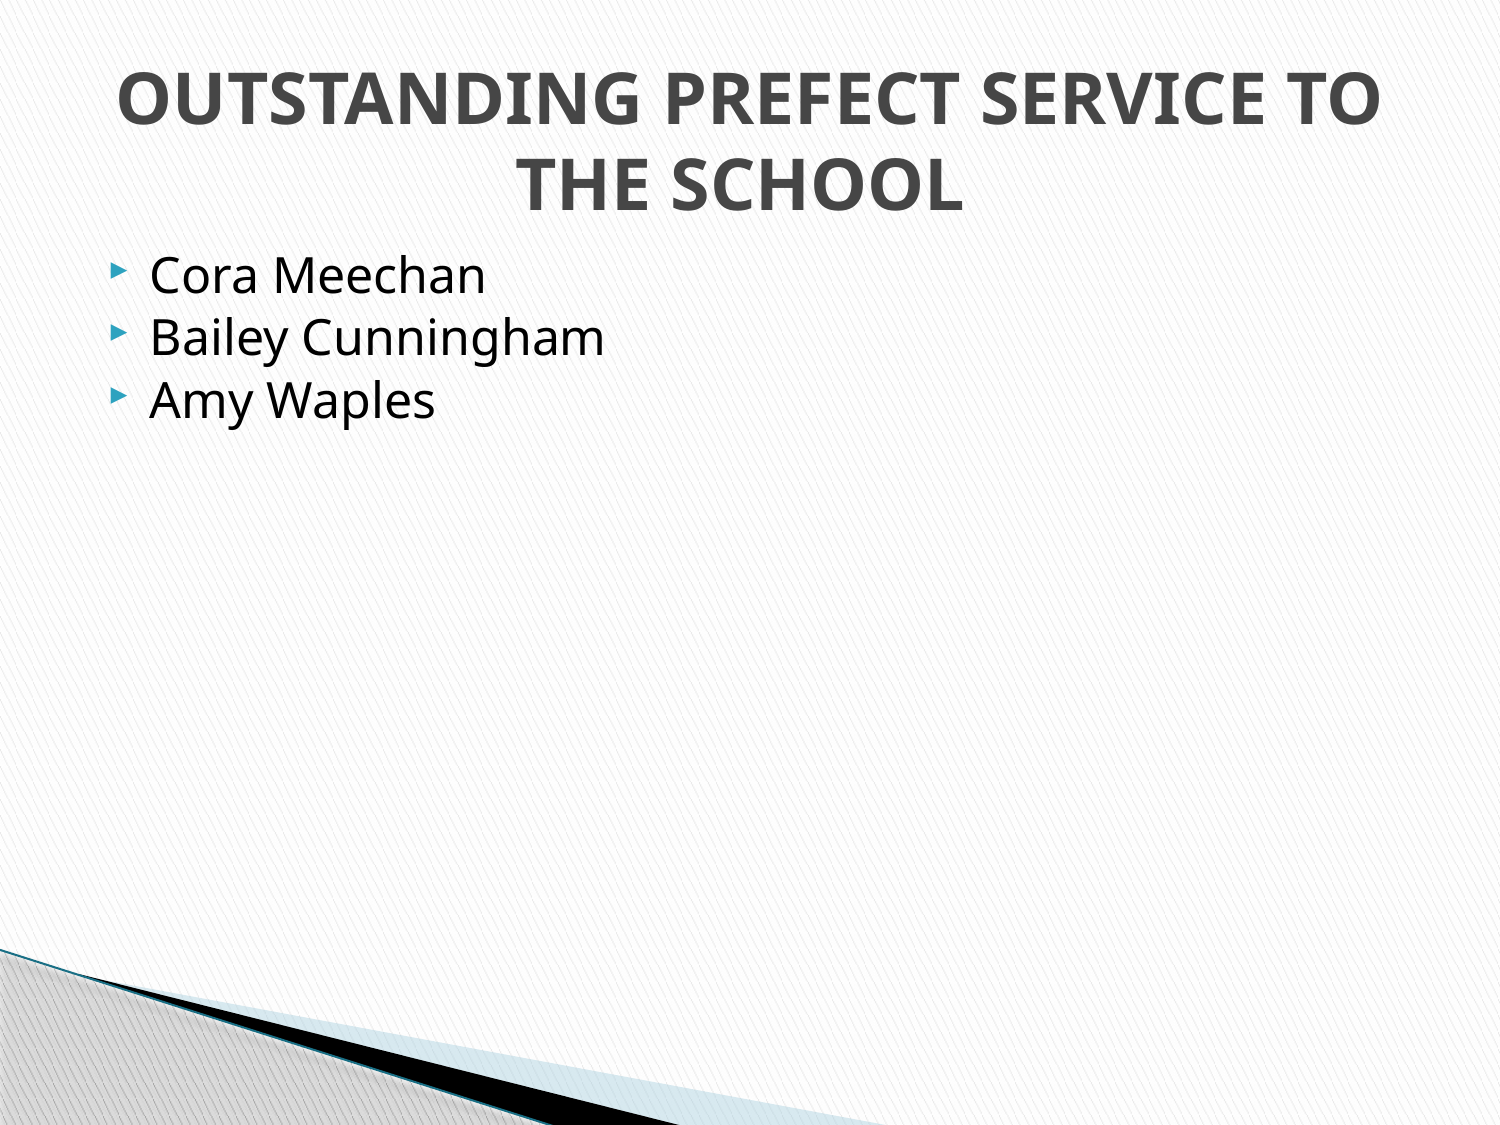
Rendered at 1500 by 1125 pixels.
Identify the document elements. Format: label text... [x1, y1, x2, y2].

title OUTSTANDING PREFECT SERVICE TO THE SCHOOL [75, 45, 1425, 233]
list Cora Meechan Bailey Cunningham Amy Waples [75, 242, 738, 986]
